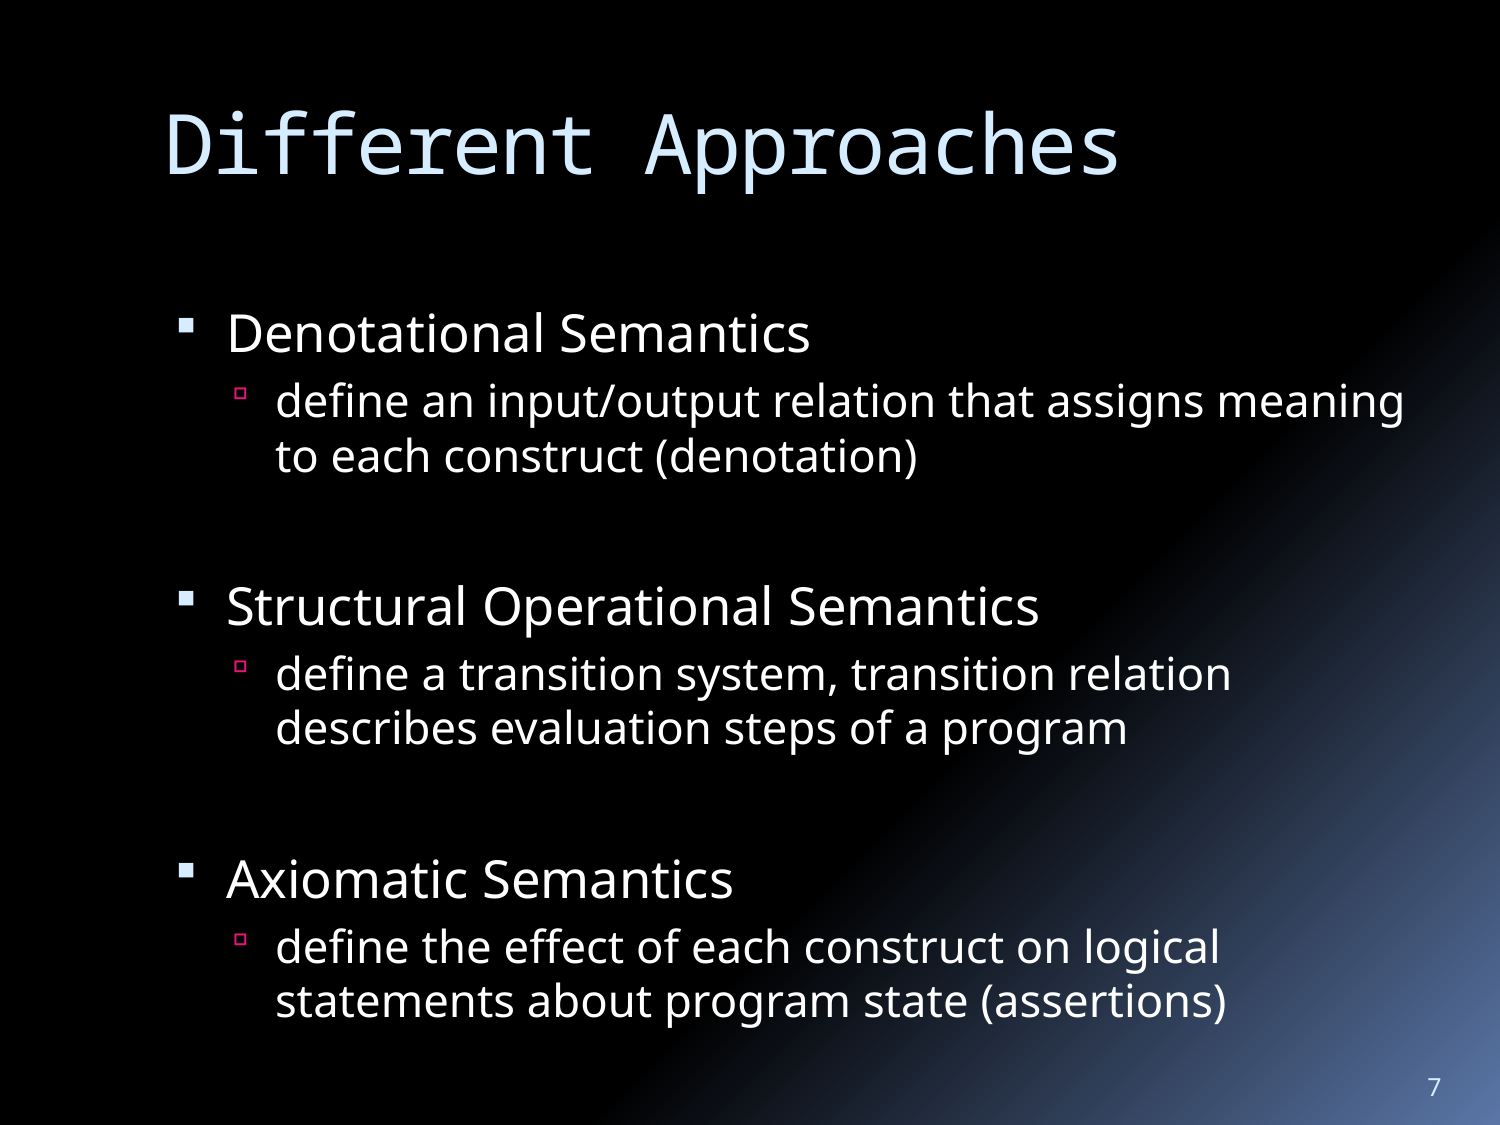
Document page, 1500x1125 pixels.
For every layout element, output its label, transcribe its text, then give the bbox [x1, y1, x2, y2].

list Denotational Semantics define an input/output relation that assigns meaning to each construct (denotation) Structural Operational Semantics define a transition system, transition relation describes evaluation steps of a program Axiomatic Semantics define the effect of each construct on logical statements about program state (assertions) [150, 292, 1425, 1043]
title Different Approaches [150, 83, 1425, 234]
slide_number 7 [1412, 1052, 1488, 1113]
